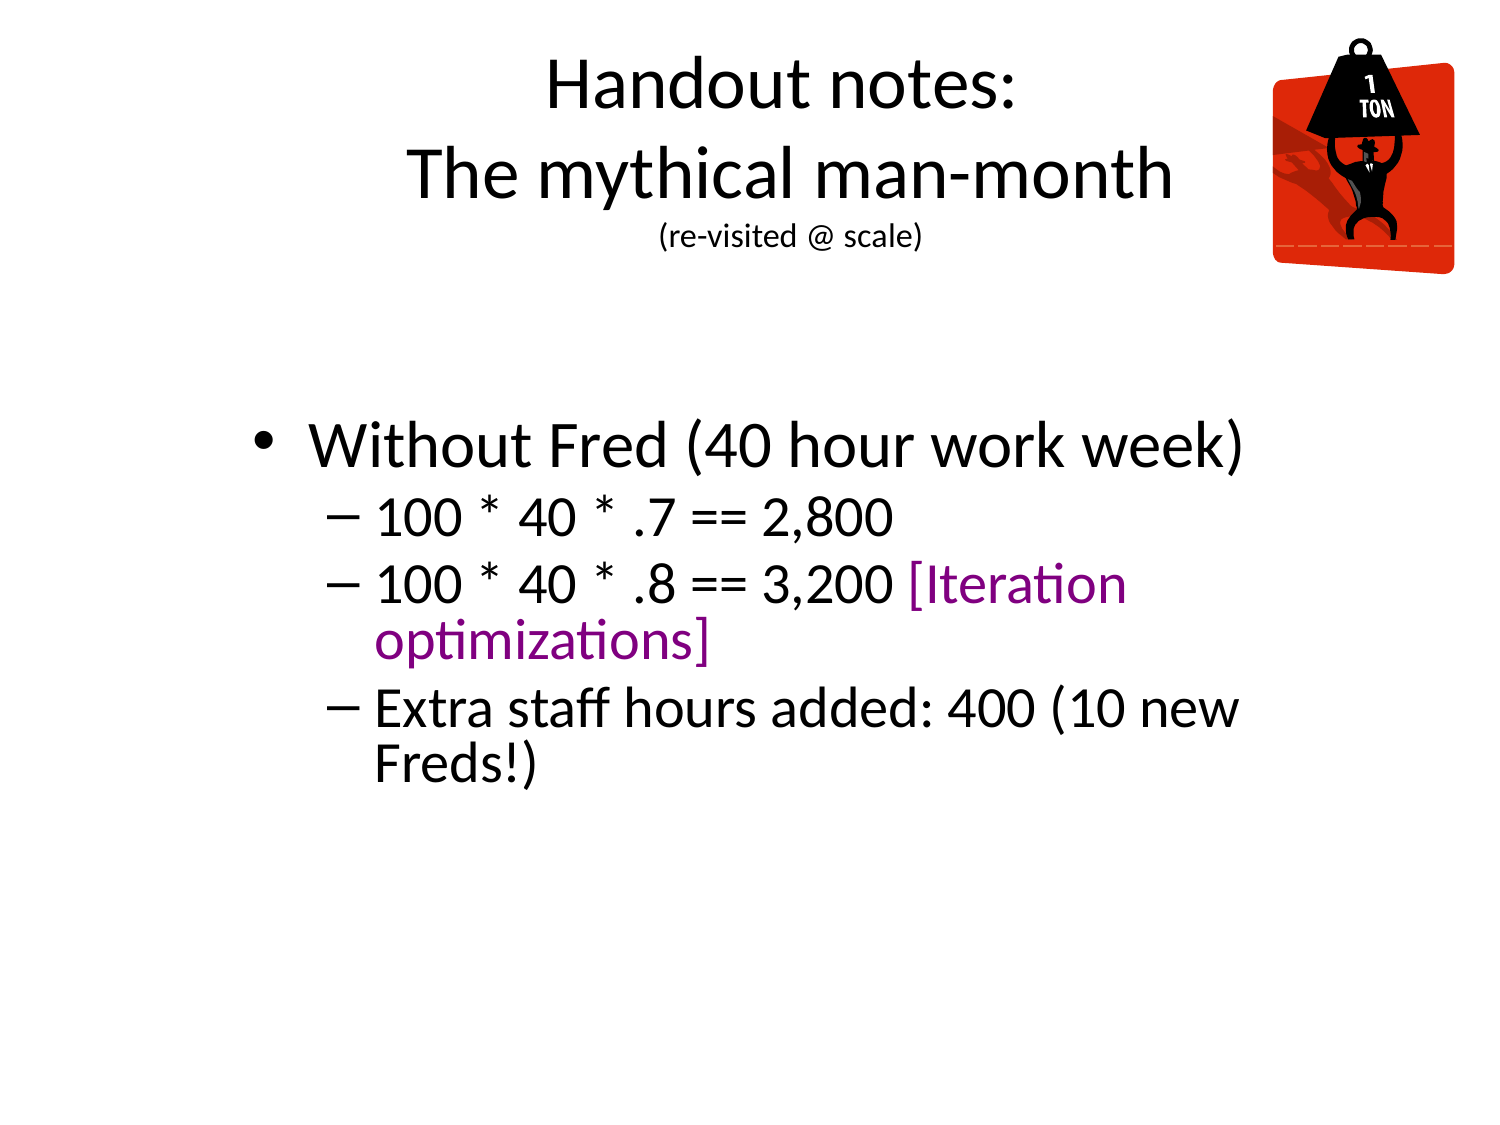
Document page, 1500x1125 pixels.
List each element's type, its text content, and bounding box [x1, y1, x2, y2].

title Handout notes: The mythical man-month (re-visited @ scale) [209, 24, 1373, 263]
picture [1271, 37, 1456, 276]
list Without Fred (40 hour work week) 100 * 40 * .7 == 2,800 100 * 40 * .8 == 3,200 [Iteration optimizations] Extra staff hours added: 400 (10 new Freds!) [237, 237, 1400, 1013]
